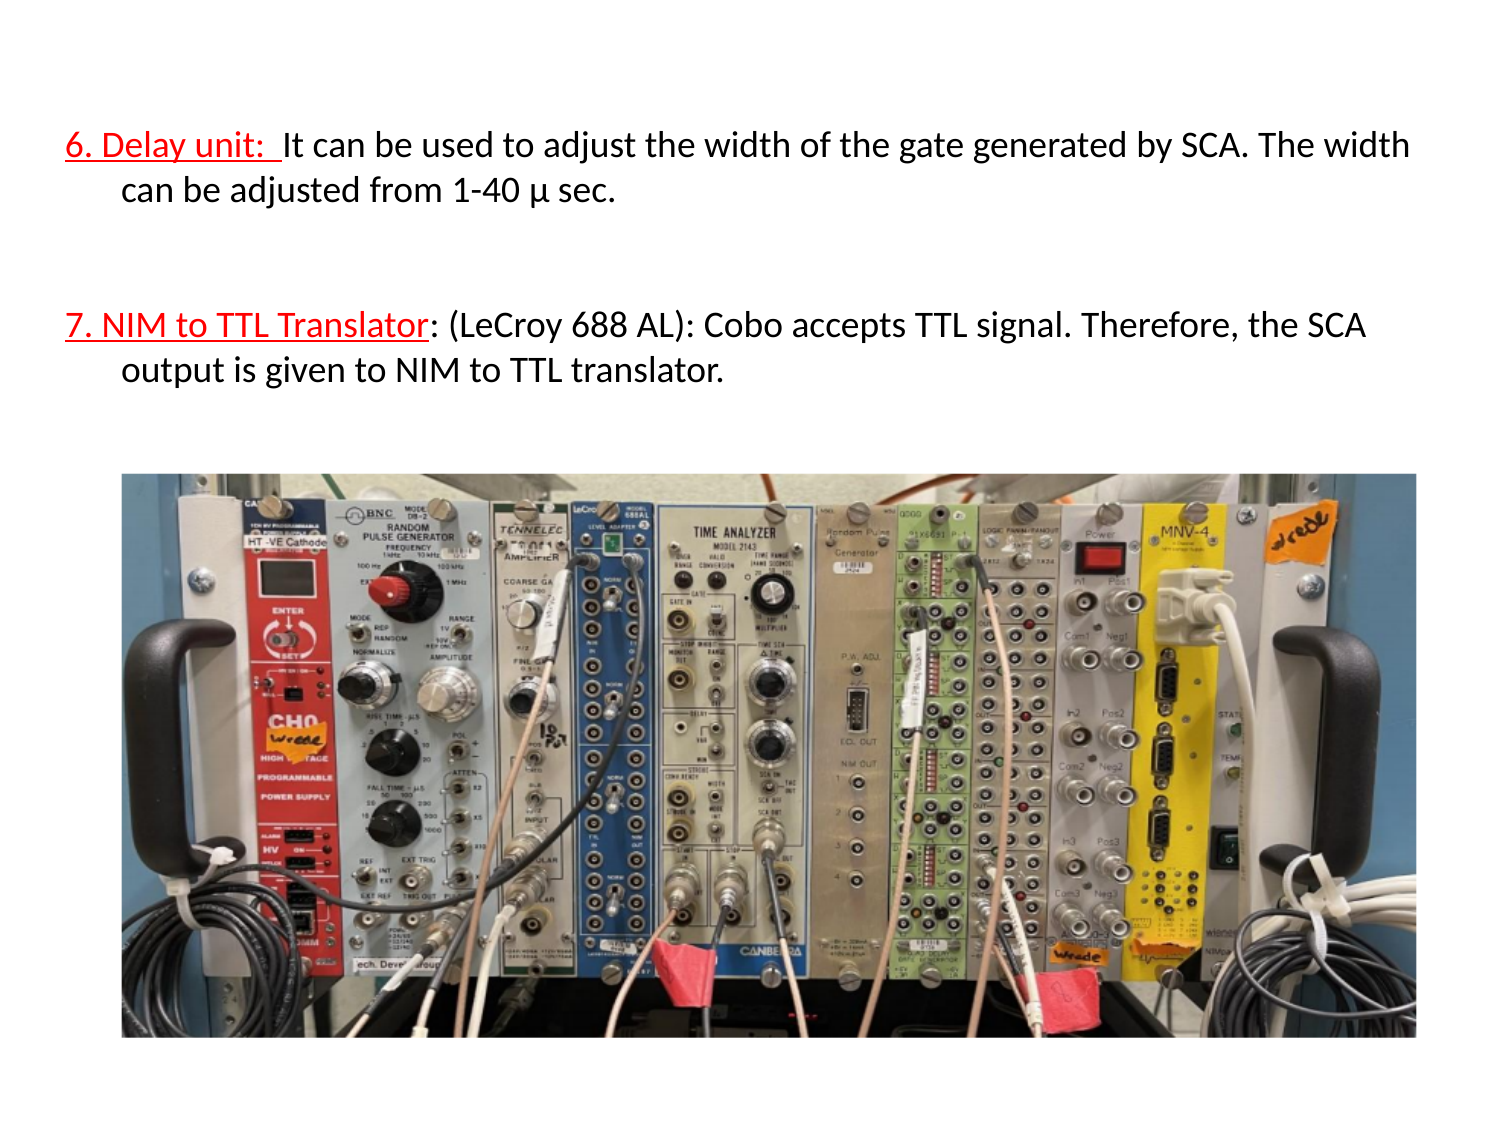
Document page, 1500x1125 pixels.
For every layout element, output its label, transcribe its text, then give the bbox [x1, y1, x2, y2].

text_box 6. Delay unit: It can be used to adjust the width of the gate generated by SCA. The width can be adjusted from 1-40 μ sec. 7. NIM to TTL Translator: (LeCroy 688 AL): Cobo accepts TTL signal. Therefore, the SCA output is given to NIM to TTL translator. [50, 112, 1438, 398]
picture [87, 437, 1451, 1076]
